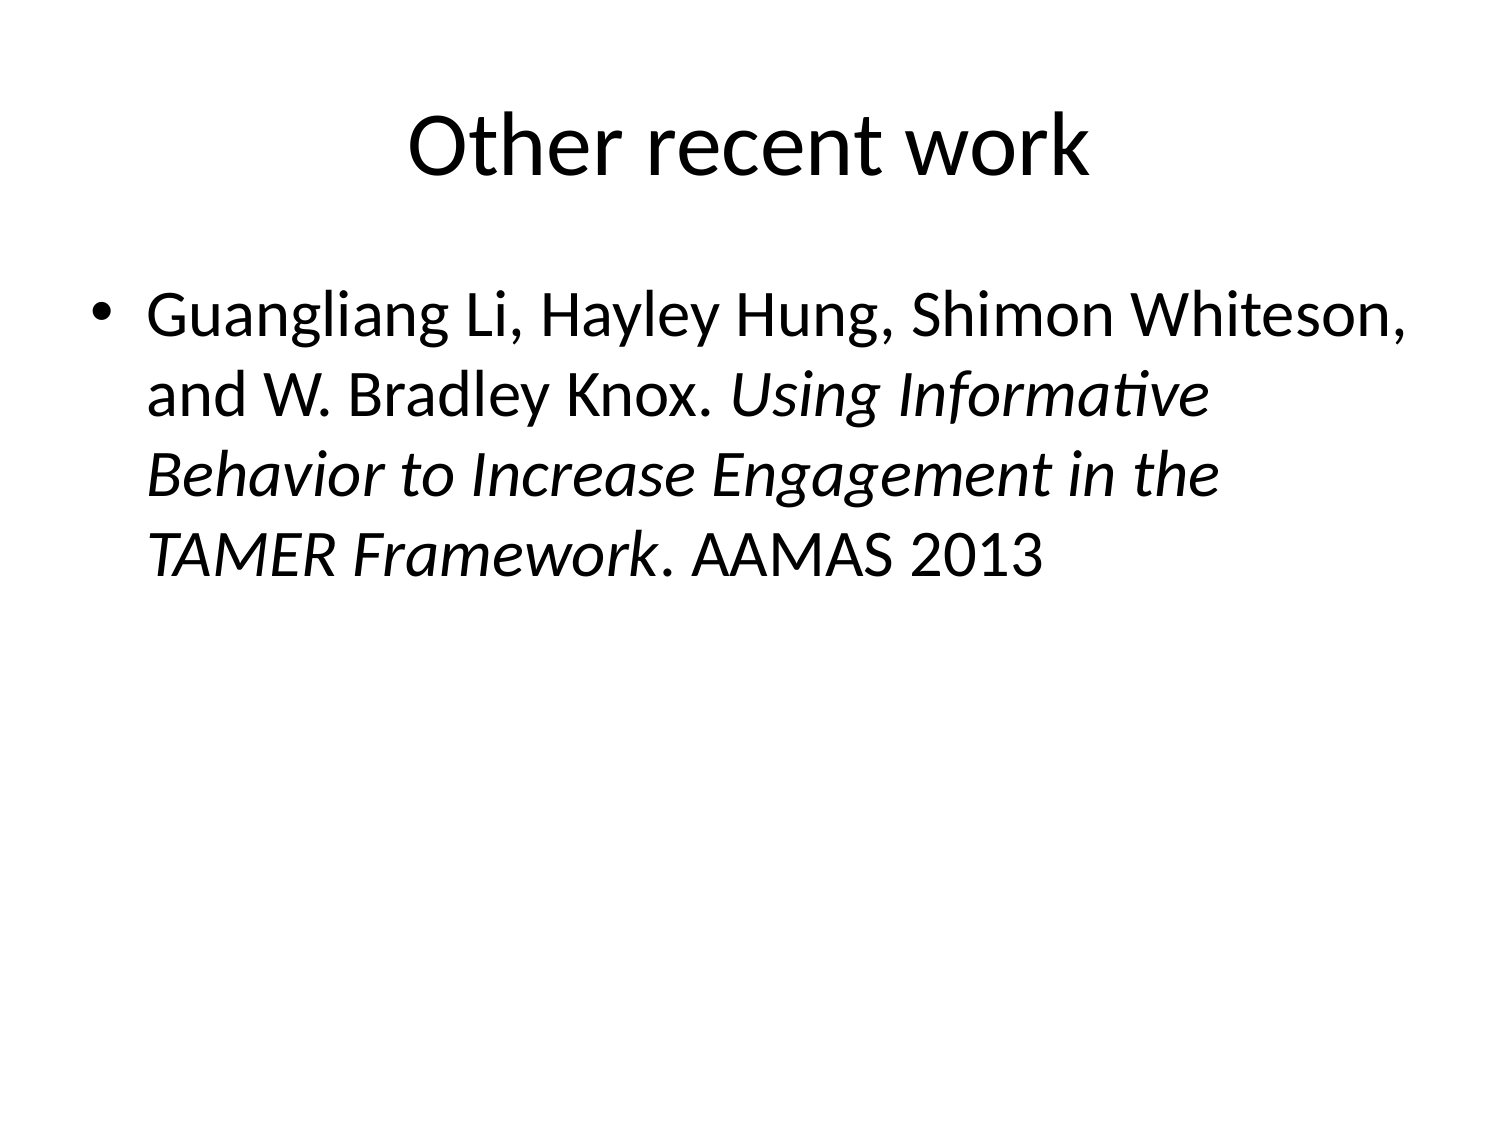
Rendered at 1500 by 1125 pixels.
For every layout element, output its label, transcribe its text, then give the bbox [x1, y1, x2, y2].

title Other recent work [75, 45, 1425, 233]
list Guangliang Li, Hayley Hung, Shimon Whiteson, and W. Bradley Knox. Using Informative Behavior to Increase Engagement in the TAMER Framework. AAMAS 2013 [75, 262, 1425, 1005]
